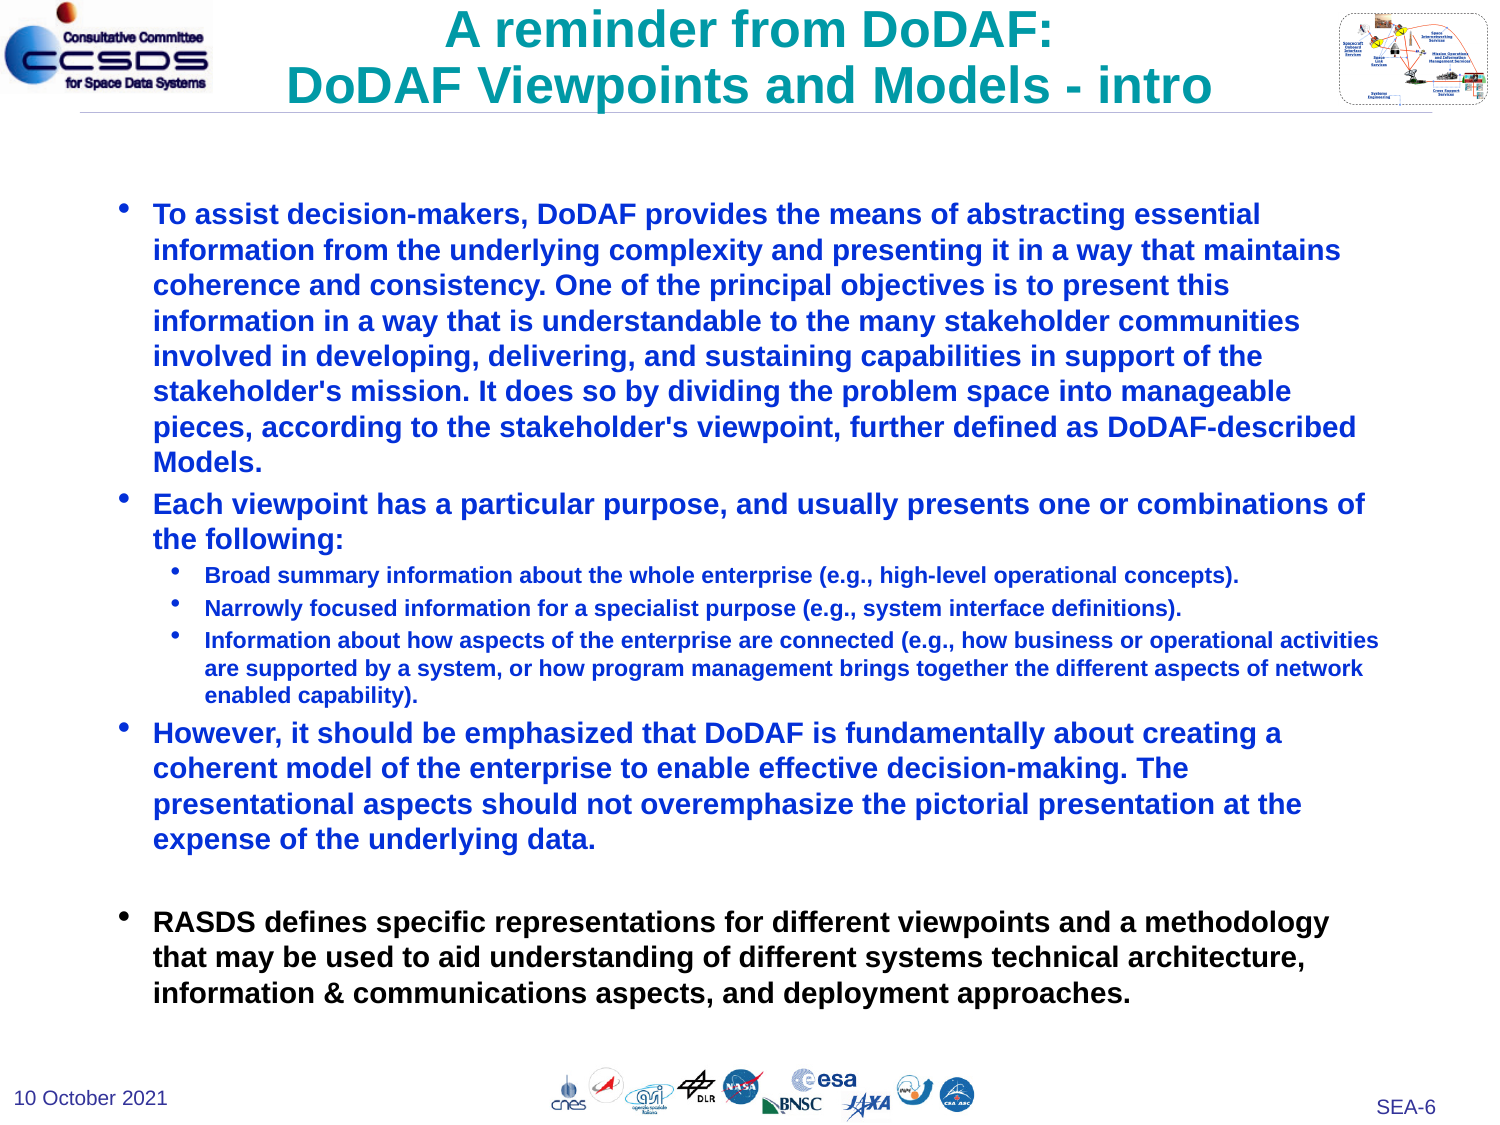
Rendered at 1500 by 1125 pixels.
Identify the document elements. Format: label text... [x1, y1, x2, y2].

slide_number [0, 1074, 285, 1120]
picture [549, 1064, 975, 1125]
picture [0, 0, 103, 94]
list To assist decision-makers, DoDAF provides the means of abstracting essential information from the underlying complexity and presenting it in a way that maintains coherence and consistency. One of the principal objectives is to present this information in a way that is understandable to the many stakeholder communities involved in developing, delivering, and sustaining capabilities in support of the stakeholder's mission. It does so by dividing the problem space into manageable pieces, according to the stakeholder's viewpoint, further defined as DoDAF-described Models. Each viewpoint has a particular purpose, and usually presents one or combinations of the following: Broad summary information about the whole enterprise (e.g., high-level operational concepts). Narrowly focused information for a specialist purpose (e.g., system interface definitions). Information about how aspects of the enterprise are connected (e.g., how business or operational activities are supported by a system, or how program management brings together the different aspects of network enabled capability). However, it should be emphasized that DoDAF is fundamentally about creating a coherent model of the enterprise to enable effective decision-making. The presentational aspects should not overemphasize the pictorial presentation at the expense of the underlying data. RASDS defines specific representations for different viewpoints and a methodology that may be used to aid understanding of different systems technical architecture, information & communications aspects, and deployment approaches. [103, 187, 1397, 1025]
title A reminder from DoDAF: DoDAF Viewpoints and Models - intro [103, 0, 1397, 159]
picture [1397, 12, 1488, 106]
